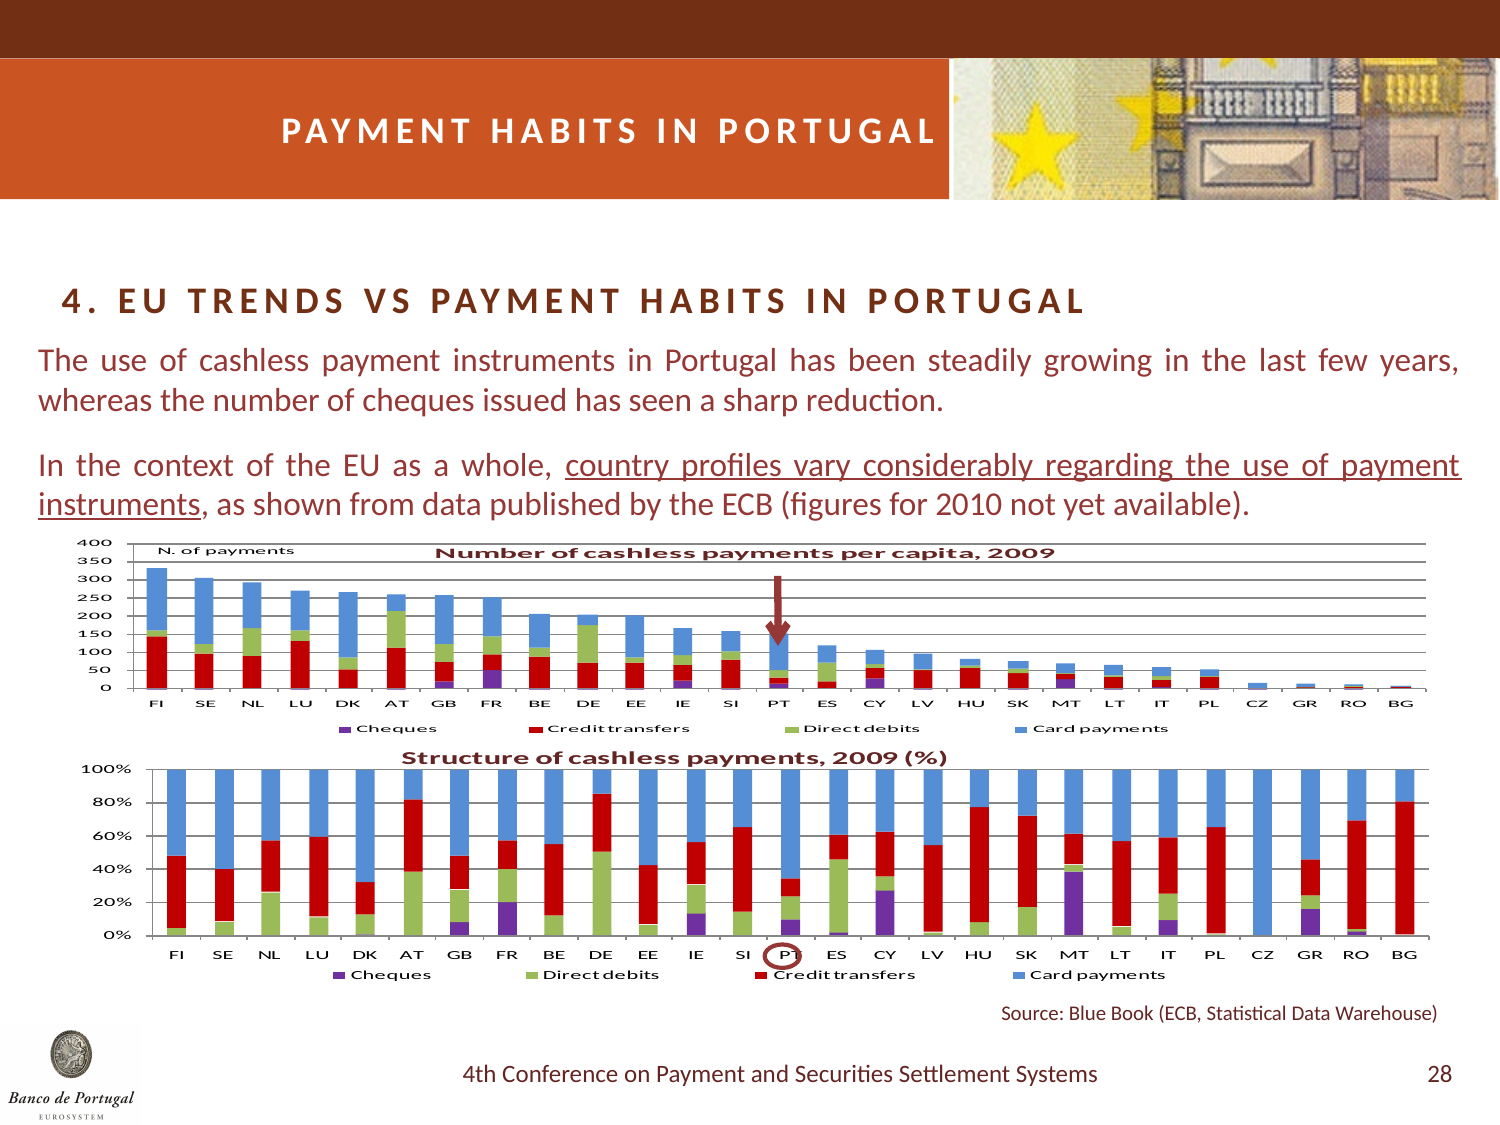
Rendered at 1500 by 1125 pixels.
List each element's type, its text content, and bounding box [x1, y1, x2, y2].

text_box Payment Habits in Portugal [0, 56, 951, 201]
footer 4th Conference on Payment and Securities Settlement Systems [415, 1042, 1147, 1103]
text_box [0, 0, 1500, 58]
text_box 4. EU Trends vs Payment Habits in Portugal [46, 199, 1442, 329]
slide_number 28 [1393, 1042, 1468, 1103]
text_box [0, 983, 199, 1125]
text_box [46, 534, 1463, 1033]
text_box The use of cashless payment instruments in Portugal has been steadily growing in the last few years, whereas the number of cheques issued has seen a sharp reduction. In the context of the EU as a whole, country profiles vary considerably regarding the use of payment instruments, as shown from data published by the ECB (figures for 2010 not yet available). [23, 330, 1477, 530]
picture [953, 58, 1499, 200]
